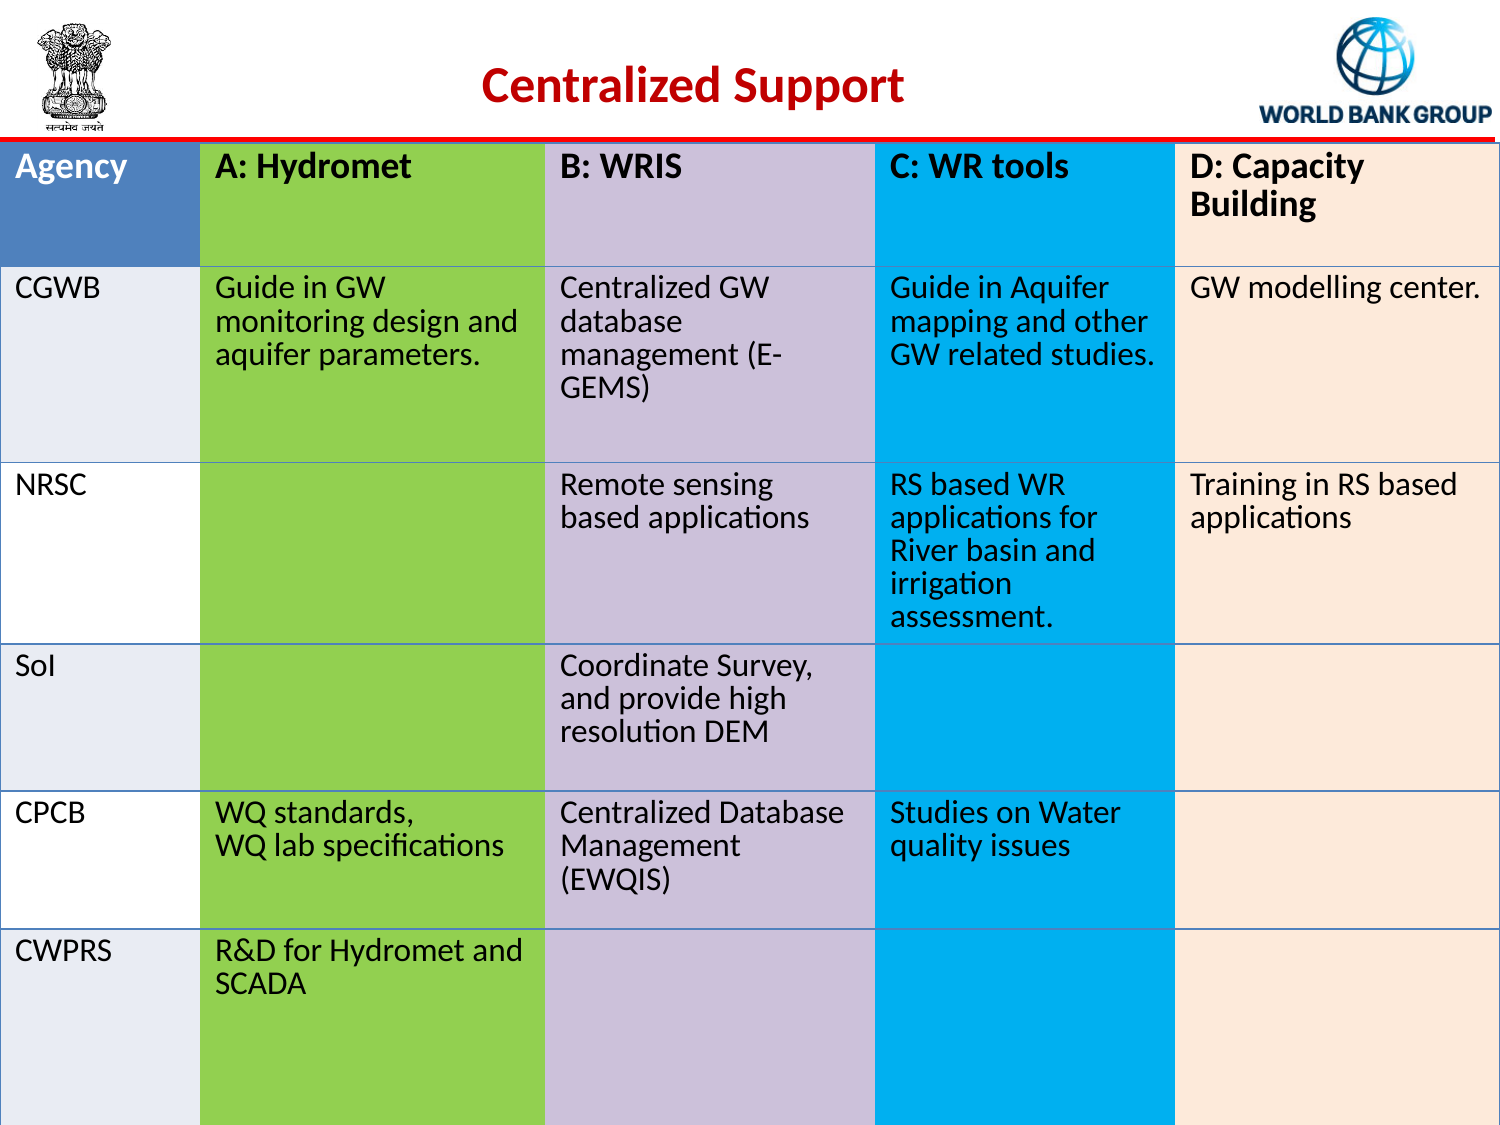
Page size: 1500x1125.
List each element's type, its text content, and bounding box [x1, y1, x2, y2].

table_header D: Capacity Building [1175, 144, 1499, 266]
table_cell Coordinate Survey, and provide high resolution DEM [545, 645, 875, 790]
table_cell GW modelling center. [1175, 267, 1499, 462]
table_cell CGWB [1, 267, 200, 462]
table_header Agency [1, 147, 200, 266]
table_cell NRSC [1, 463, 200, 643]
table_cell Centralized GW database management (E-GEMS) [545, 267, 875, 462]
table_cell Training in RS based applications [1175, 463, 1499, 643]
table_cell Guide in GW monitoring design and aquifer parameters. [200, 267, 545, 462]
table_cell CWPRS [1, 930, 200, 1125]
table_header A: Hydromet [200, 147, 545, 266]
table_cell R&D for Hydromet and SCADA [200, 930, 545, 1125]
table_cell [1175, 930, 1499, 1125]
picture [37, 23, 111, 131]
table_header B: WRIS [545, 147, 875, 266]
table_cell Studies on Water quality issues [875, 792, 1175, 928]
table_cell Centralized Database Management (EWQIS) [545, 792, 875, 928]
table_cell SoI [1, 645, 200, 790]
picture [1258, 17, 1492, 124]
table_cell [875, 930, 1175, 1125]
text_box Centralized Support [115, 42, 1253, 120]
table_cell Guide in Aquifer mapping and other GW related studies. [875, 267, 1175, 462]
table_header C: WR tools [875, 147, 1175, 266]
table_cell [200, 645, 545, 790]
table_cell RS based WR applications for River basin and irrigation assessment. [875, 463, 1175, 643]
picture [1357, 30, 1374, 42]
table_cell [200, 463, 545, 643]
table_cell CPCB [1, 792, 200, 928]
picture [1371, 32, 1382, 48]
table_cell WQ standards, WQ lab specifications [200, 792, 545, 928]
table_cell [875, 645, 1175, 790]
table_cell [1175, 645, 1499, 790]
picture [1356, 25, 1371, 33]
table_cell [545, 930, 875, 1125]
table_cell Remote sensing based applications [545, 463, 875, 643]
table_cell [1175, 792, 1499, 928]
